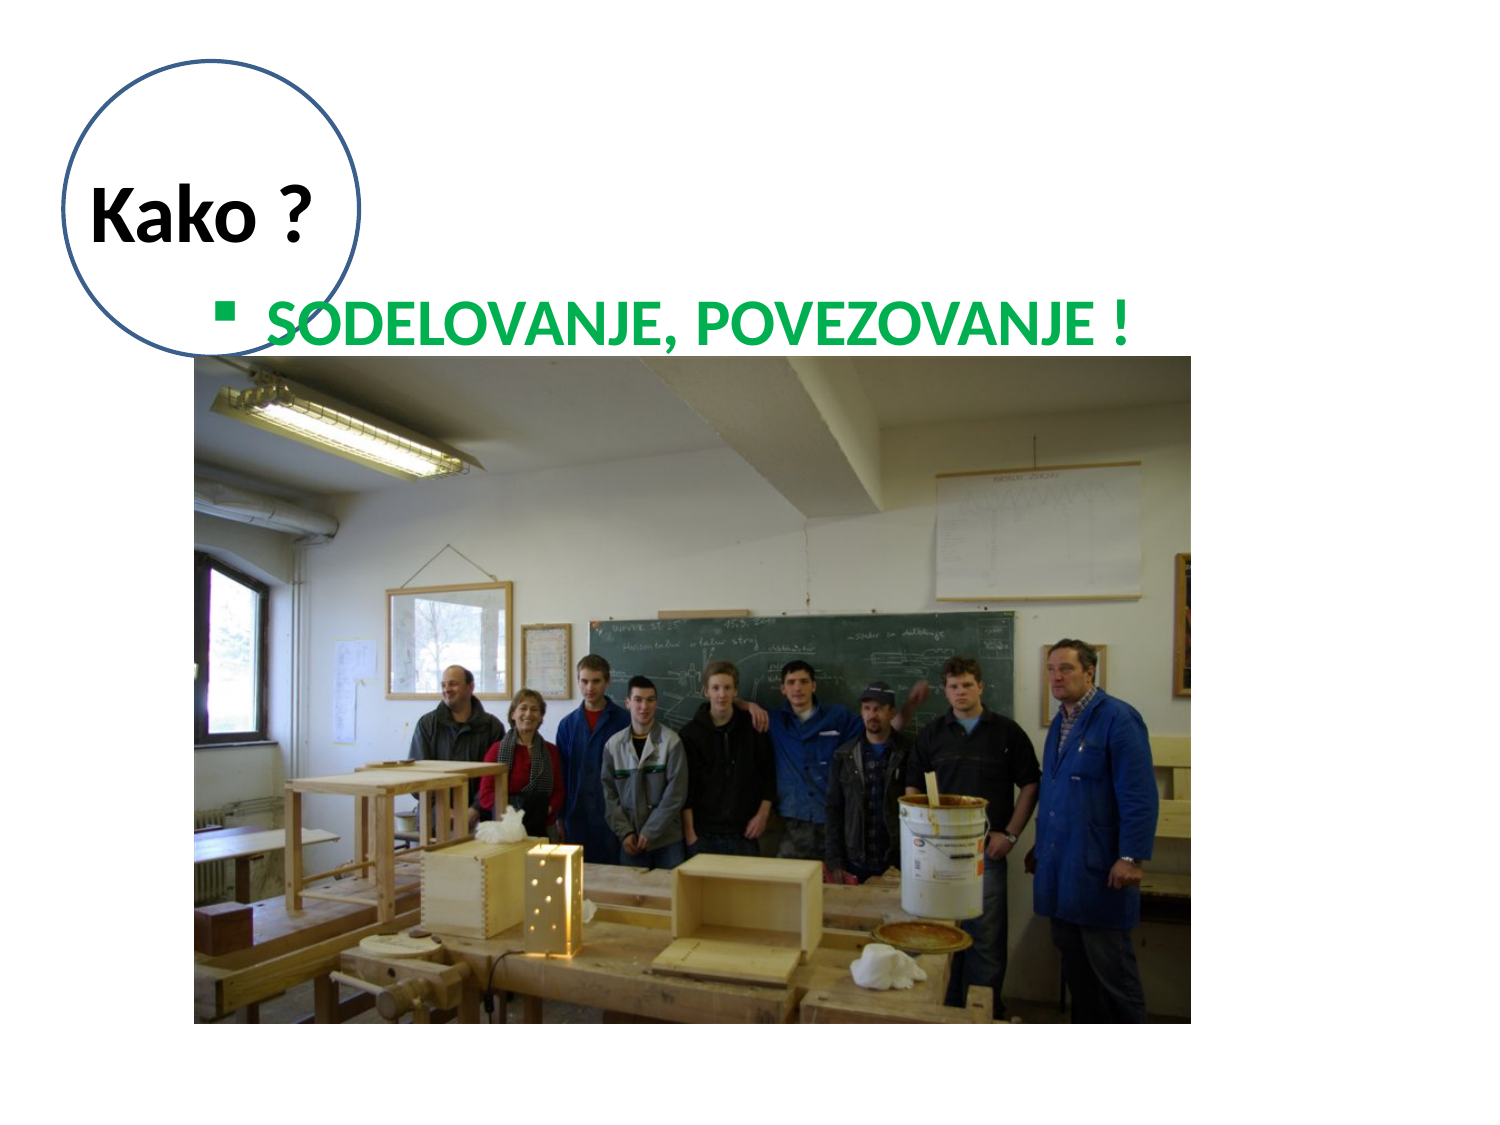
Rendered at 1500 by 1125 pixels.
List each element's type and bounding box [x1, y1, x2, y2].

picture [194, 356, 1191, 1024]
